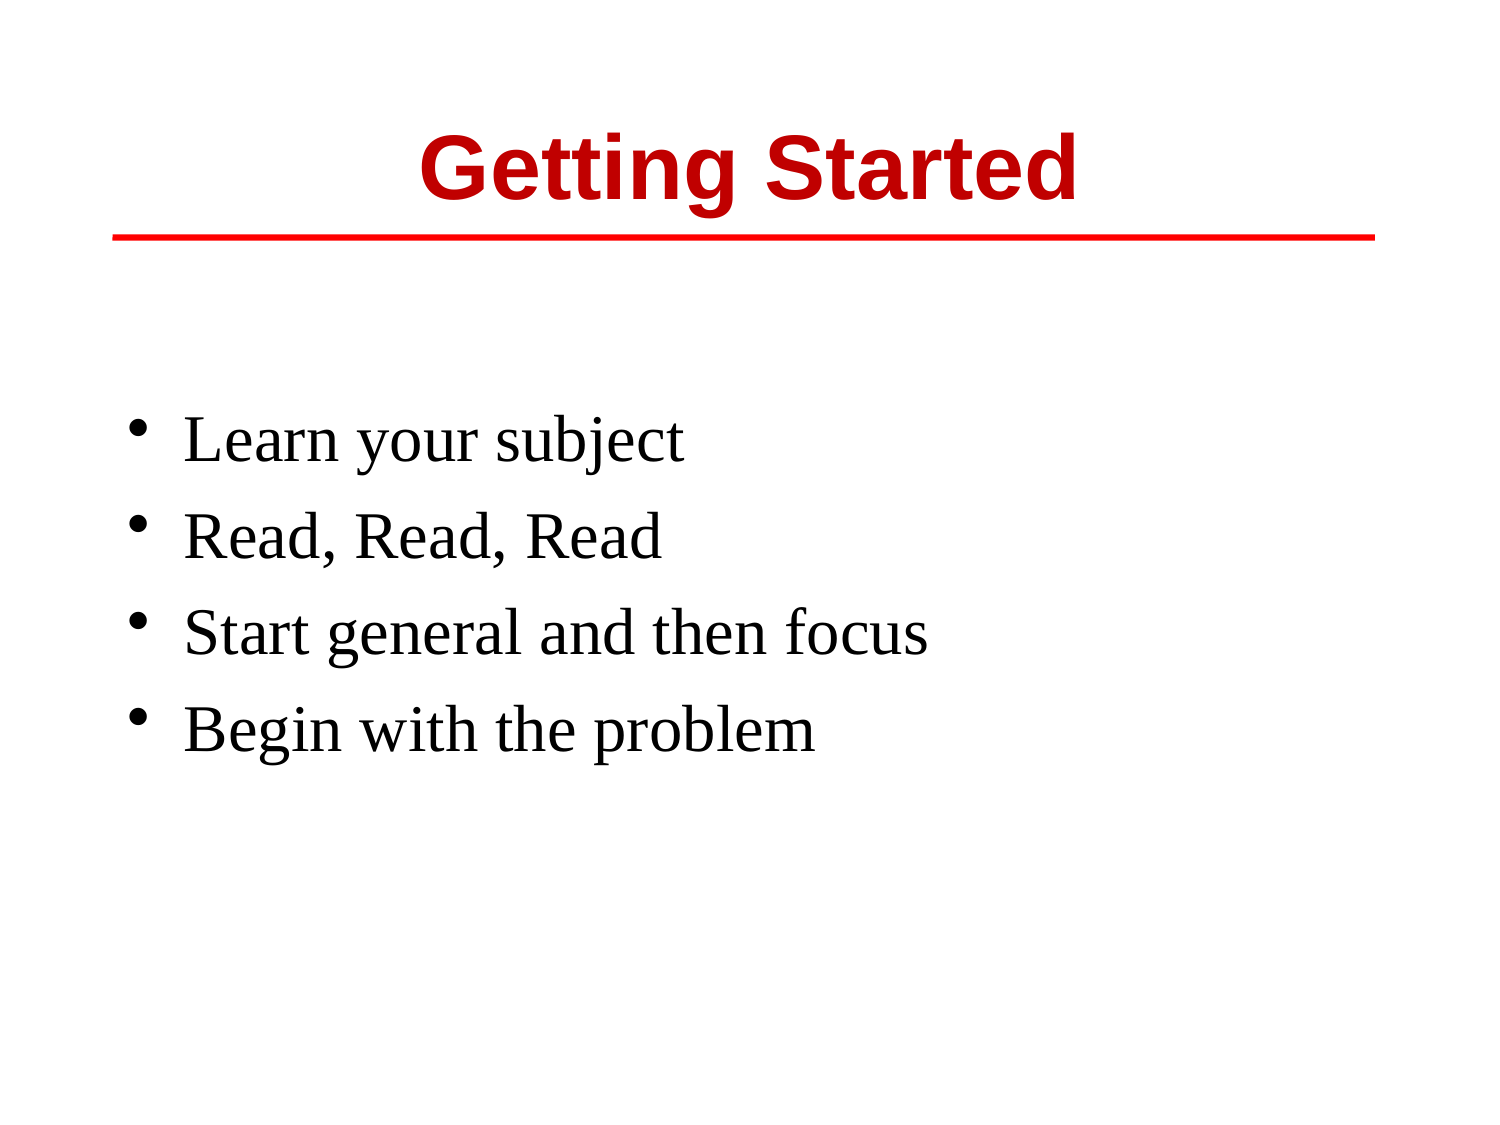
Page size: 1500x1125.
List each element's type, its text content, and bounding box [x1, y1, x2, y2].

title Getting Started [112, 112, 1388, 213]
list Learn your subject Read, Read, Read Start general and then focus Begin with the problem [112, 387, 1388, 1038]
